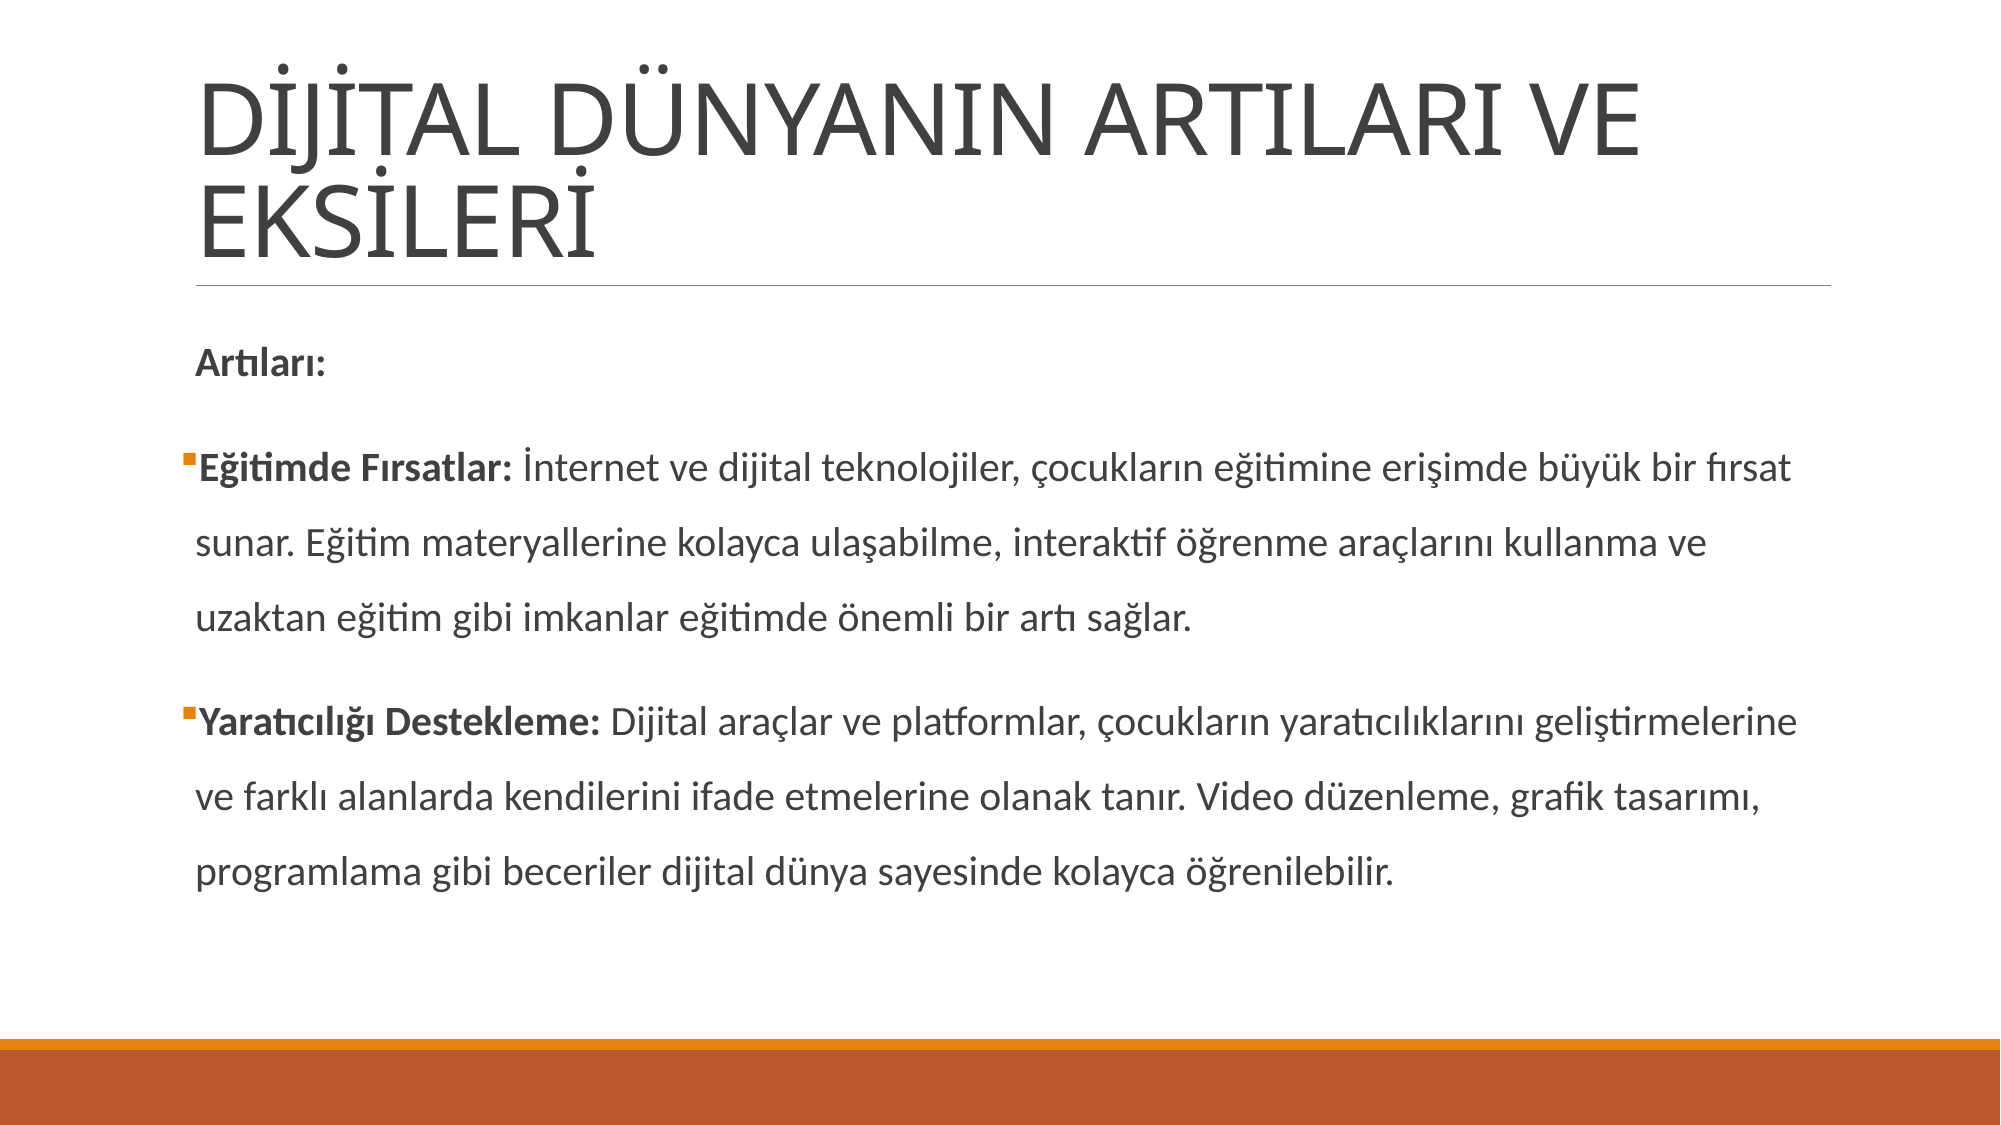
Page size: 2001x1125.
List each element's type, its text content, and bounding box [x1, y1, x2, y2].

title DİJİTAL DÜNYANIN ARTILARI VE EKSİLERİ [180, 47, 1830, 285]
list Artıları: Eğitimde Fırsatlar: İnternet ve dijital teknolojiler, çocukların eğitimine erişimde büyük bir fırsat sunar. Eğitim materyallerine kolayca ulaşabilme, interaktif öğrenme araçlarını kullanma ve uzaktan eğitim gibi imkanlar eğitimde önemli bir artı sağlar. Yaratıcılığı Destekleme: Dijital araçlar ve platformlar, çocukların yaratıcılıklarını geliştirmelerine ve farklı alanlarda kendilerini ifade etmelerine olanak tanır. Video düzenleme, grafik tasarımı, programlama gibi beceriler dijital dünya sayesinde kolayca öğrenilebilir. [180, 302, 1830, 1110]
